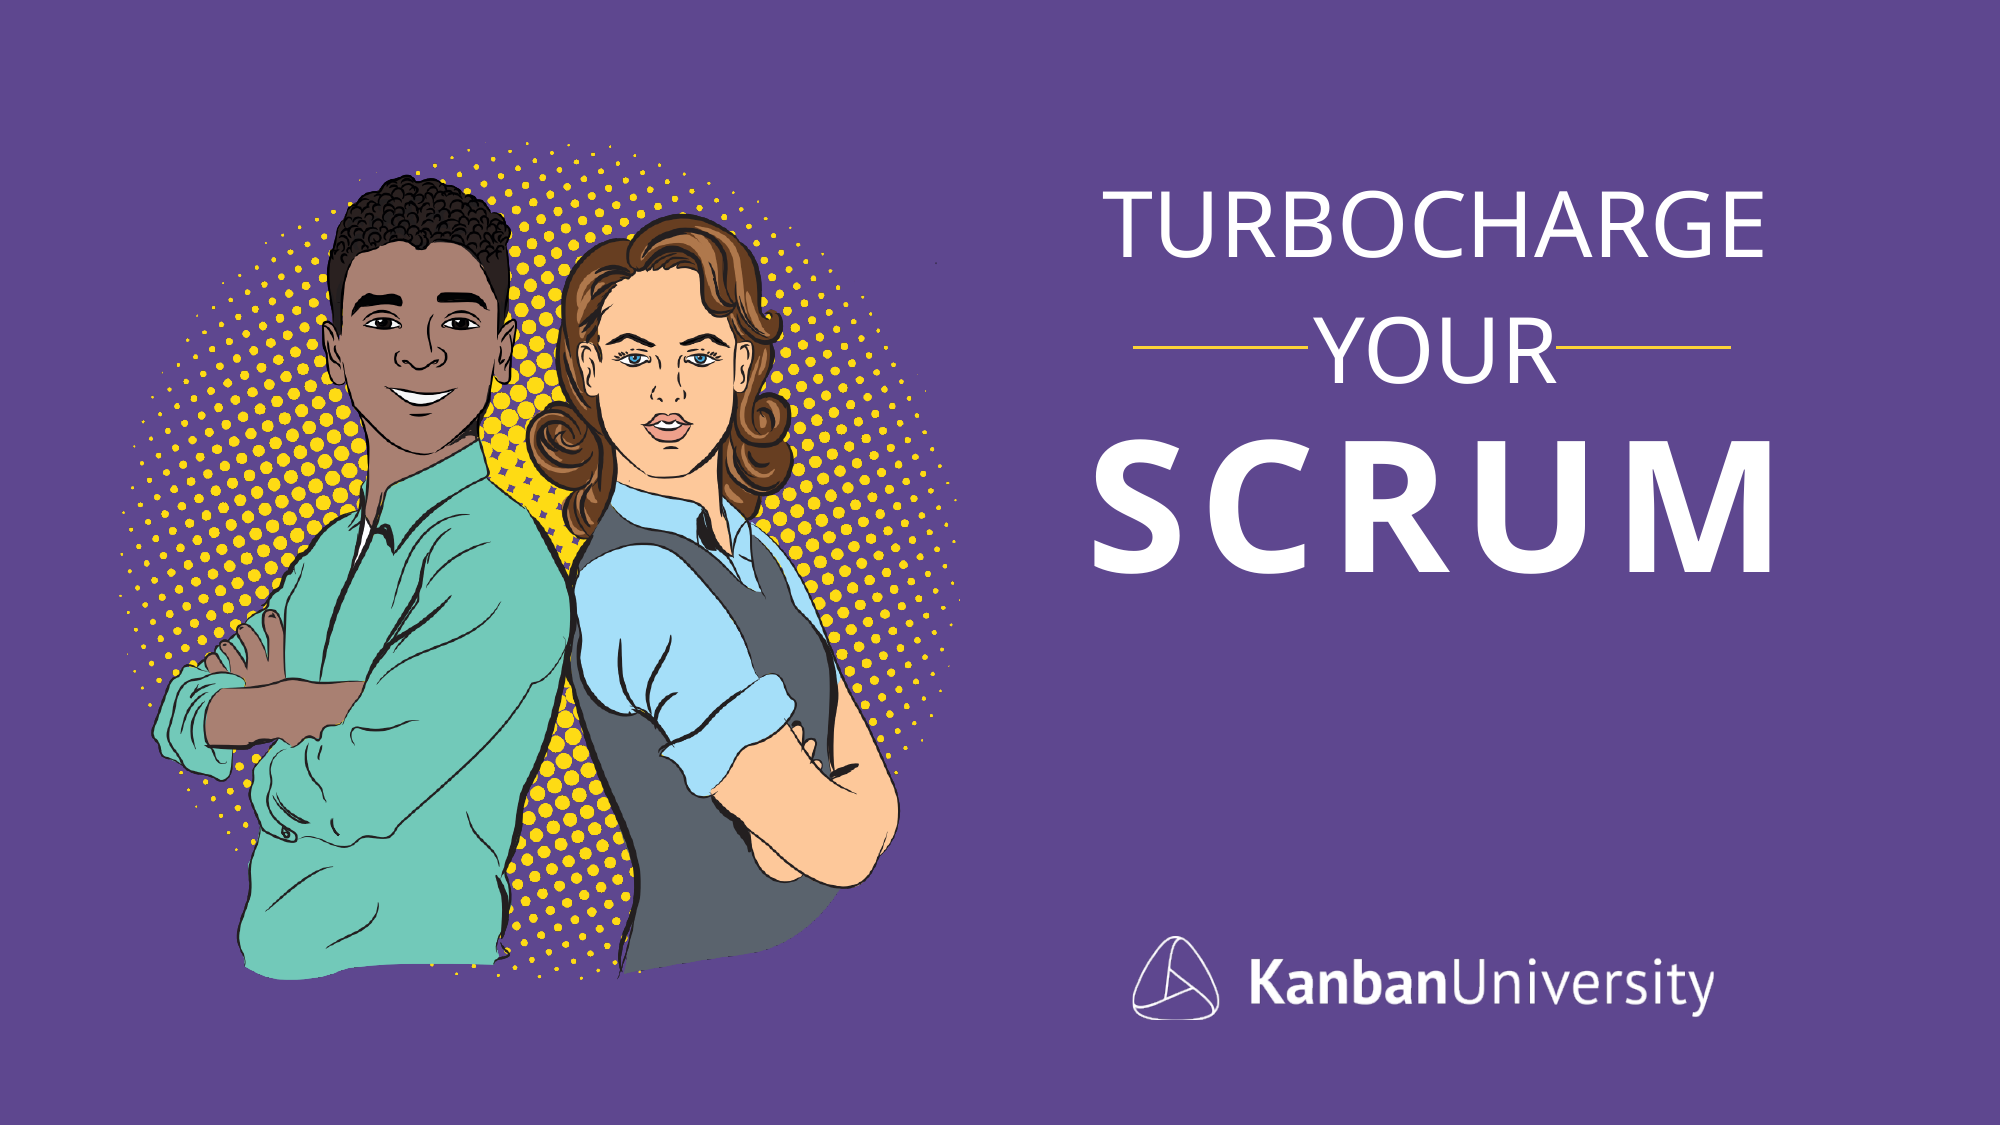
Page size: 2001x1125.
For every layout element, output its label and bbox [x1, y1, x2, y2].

picture [119, 142, 960, 983]
